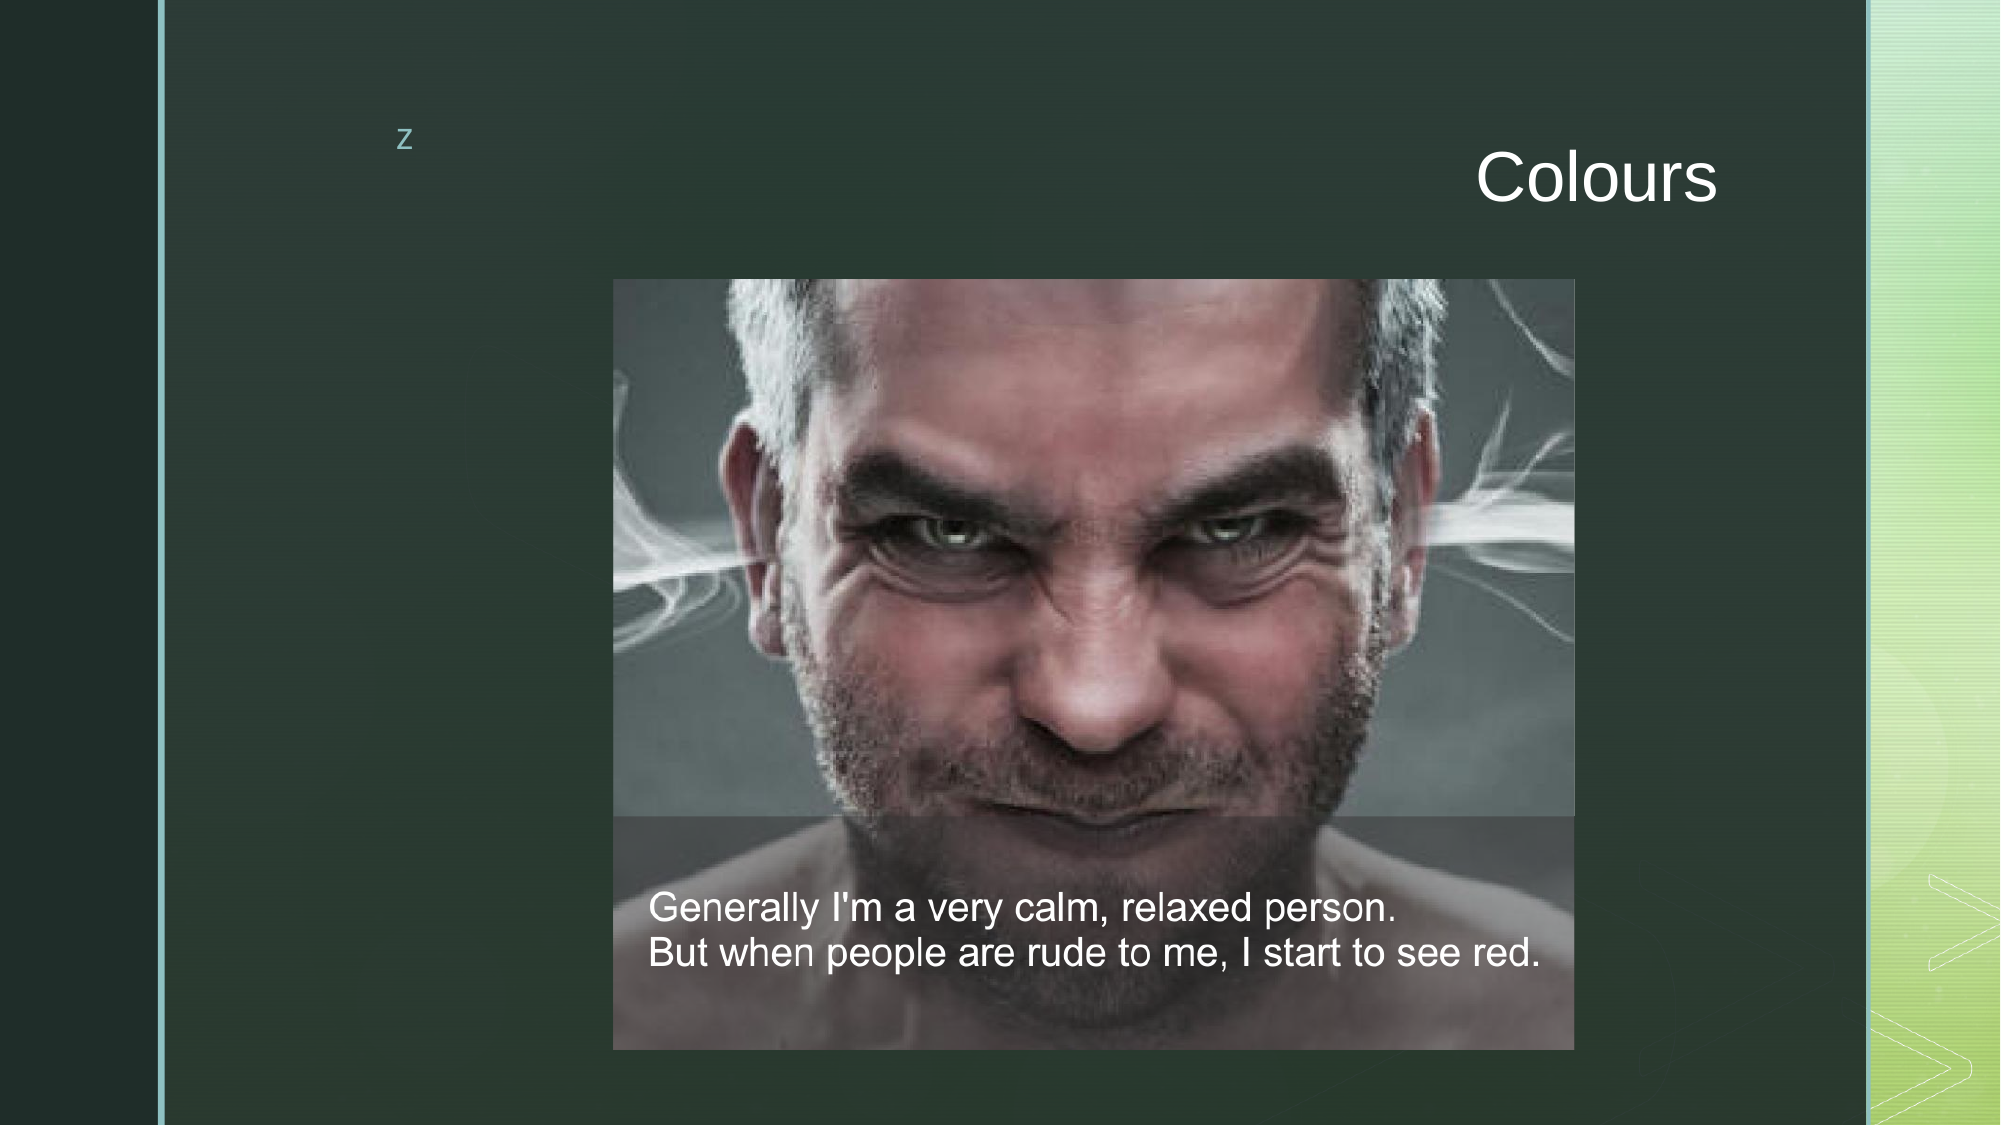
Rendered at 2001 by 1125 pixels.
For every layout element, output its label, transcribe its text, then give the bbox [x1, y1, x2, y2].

picture [1871, 0, 2001, 1125]
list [613, 278, 1576, 1051]
title Colours [428, 132, 1734, 310]
